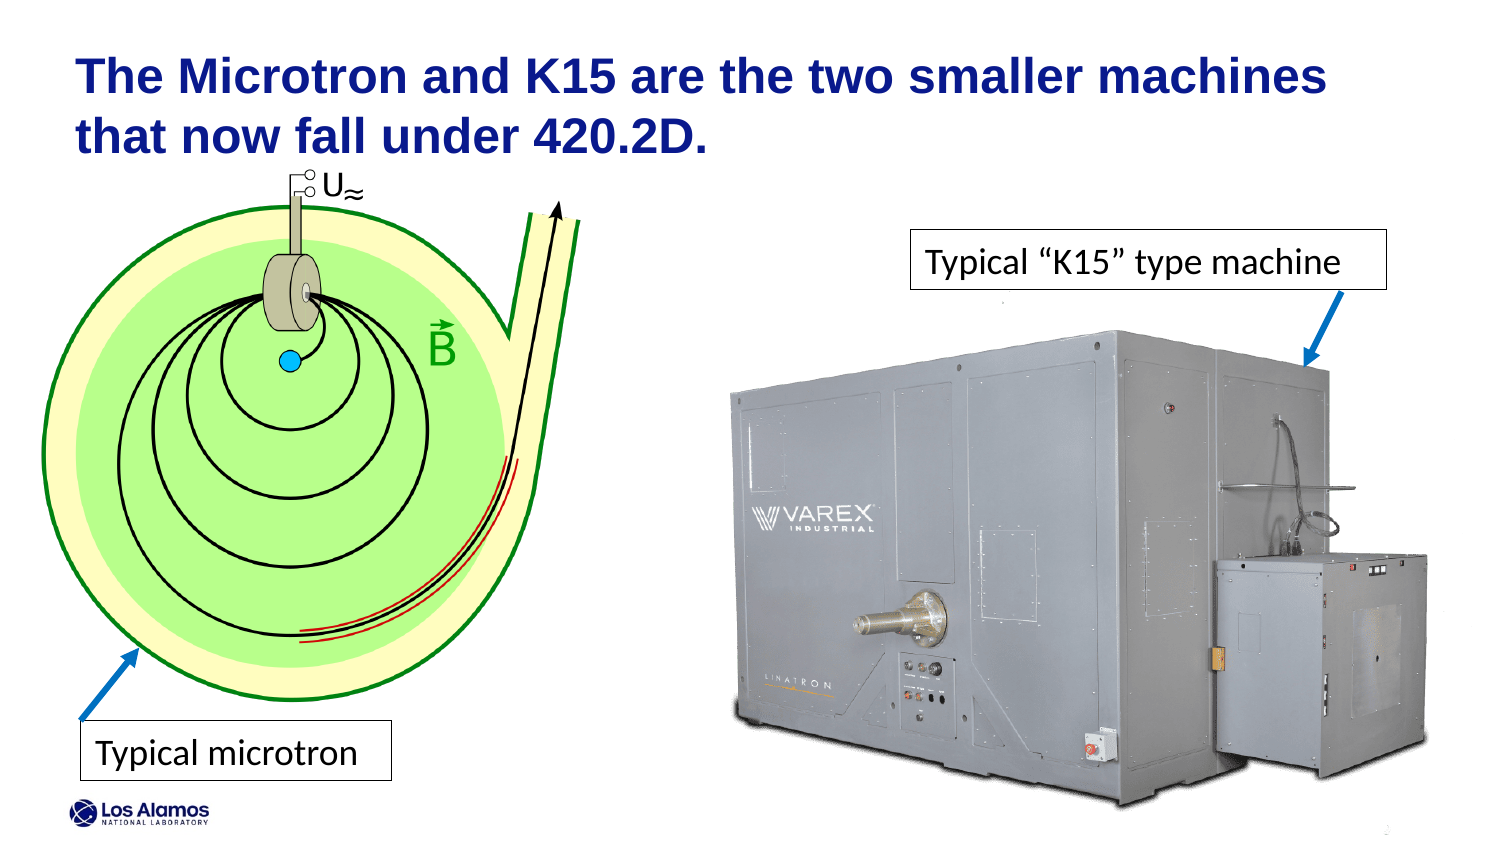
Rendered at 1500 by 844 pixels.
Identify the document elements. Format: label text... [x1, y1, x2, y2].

picture [63, 790, 215, 836]
text_box Typical “K15” type machine [910, 229, 1387, 290]
text_box Typical microtron [80, 721, 392, 781]
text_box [80, 647, 140, 721]
picture [22, 153, 590, 721]
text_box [1303, 291, 1342, 368]
list The Microtron and K15 are the two smaller machines that now fall under 420.2D. [75, 43, 1425, 154]
picture [663, 291, 1478, 836]
